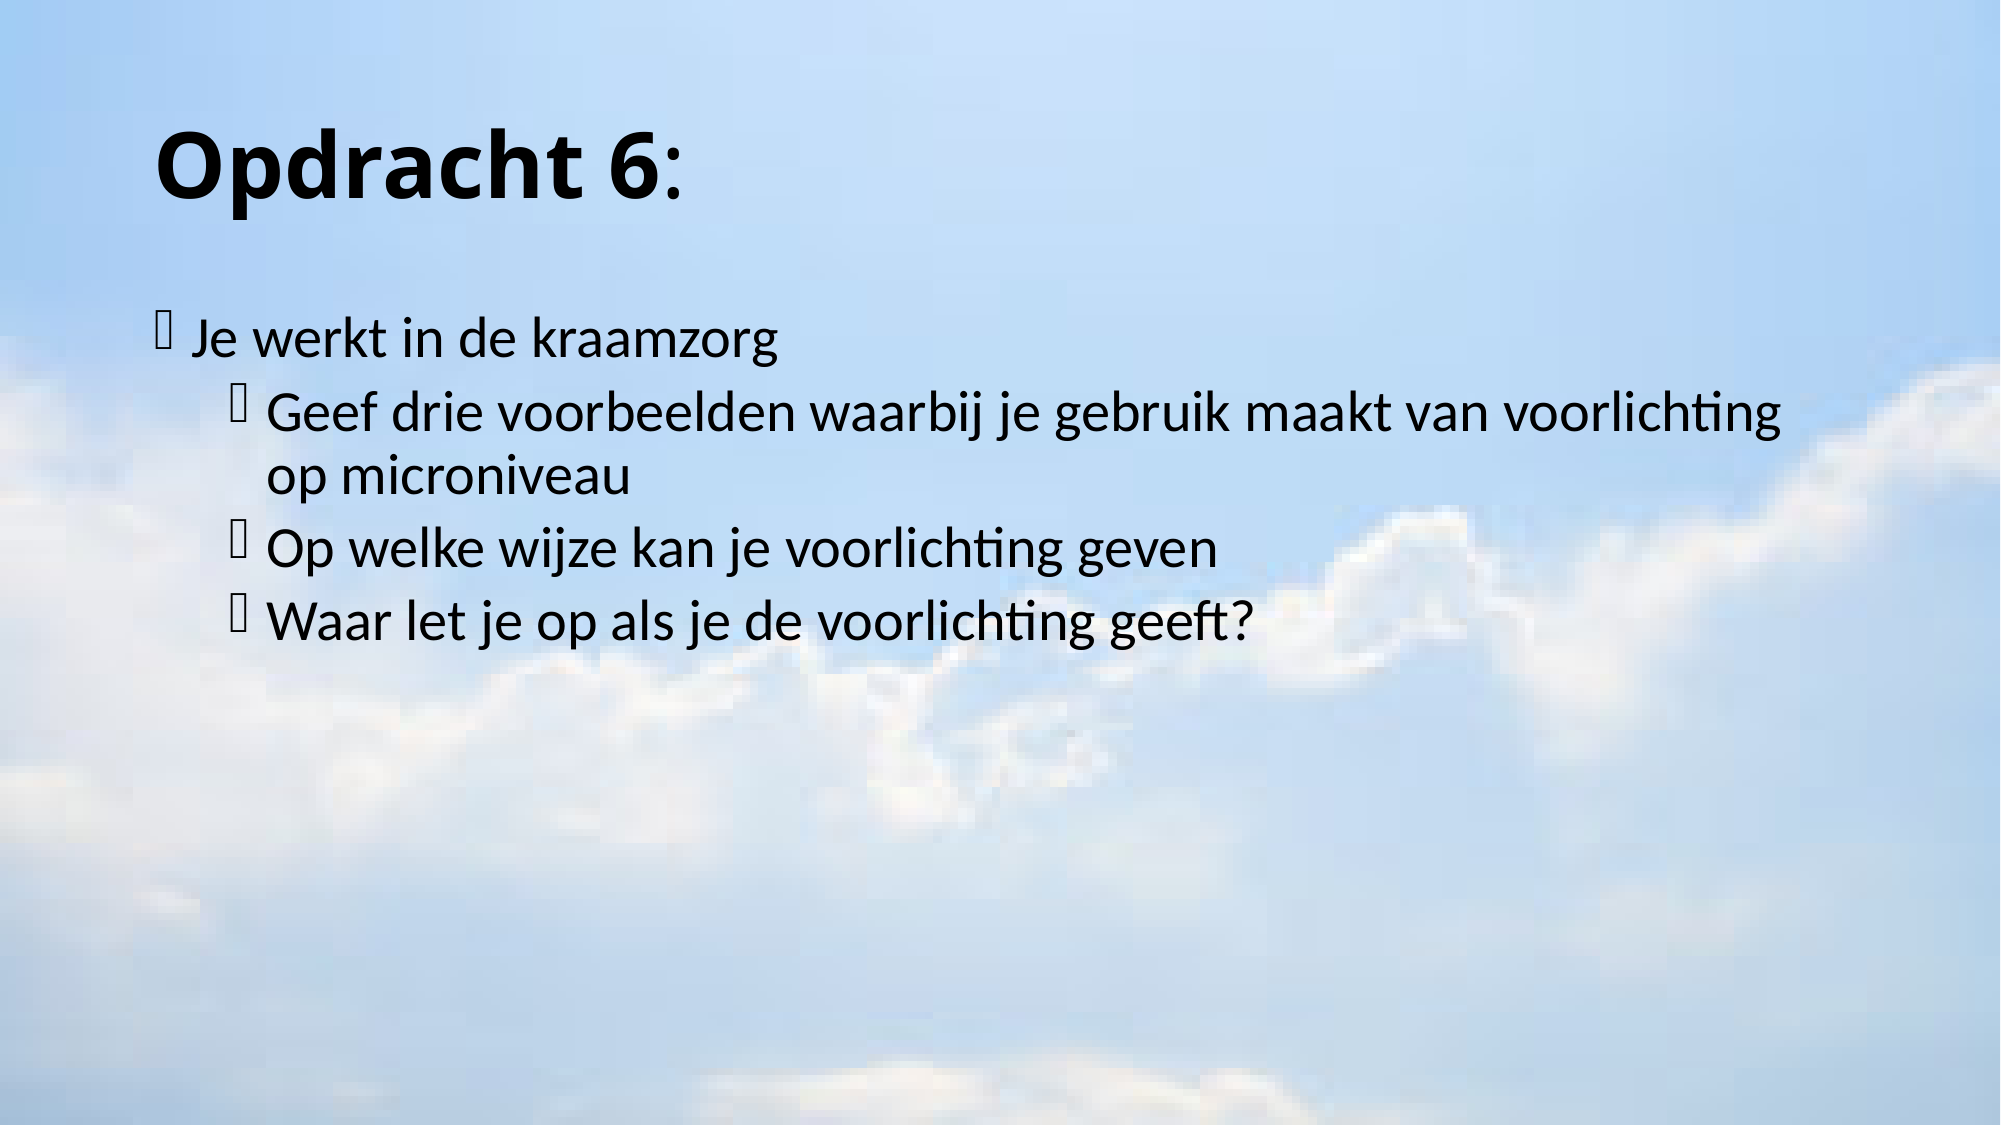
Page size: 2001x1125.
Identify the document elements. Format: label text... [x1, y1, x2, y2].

title Opdracht 6: [138, 60, 1864, 278]
list Je werkt in de kraamzorg Geef drie voorbeelden waarbij je gebruik maakt van voorlichting op microniveau Op welke wijze kan je voorlichting geven Waar let je op als je de voorlichting geeft? [138, 299, 1864, 1014]
picture [0, 0, 2001, 1125]
